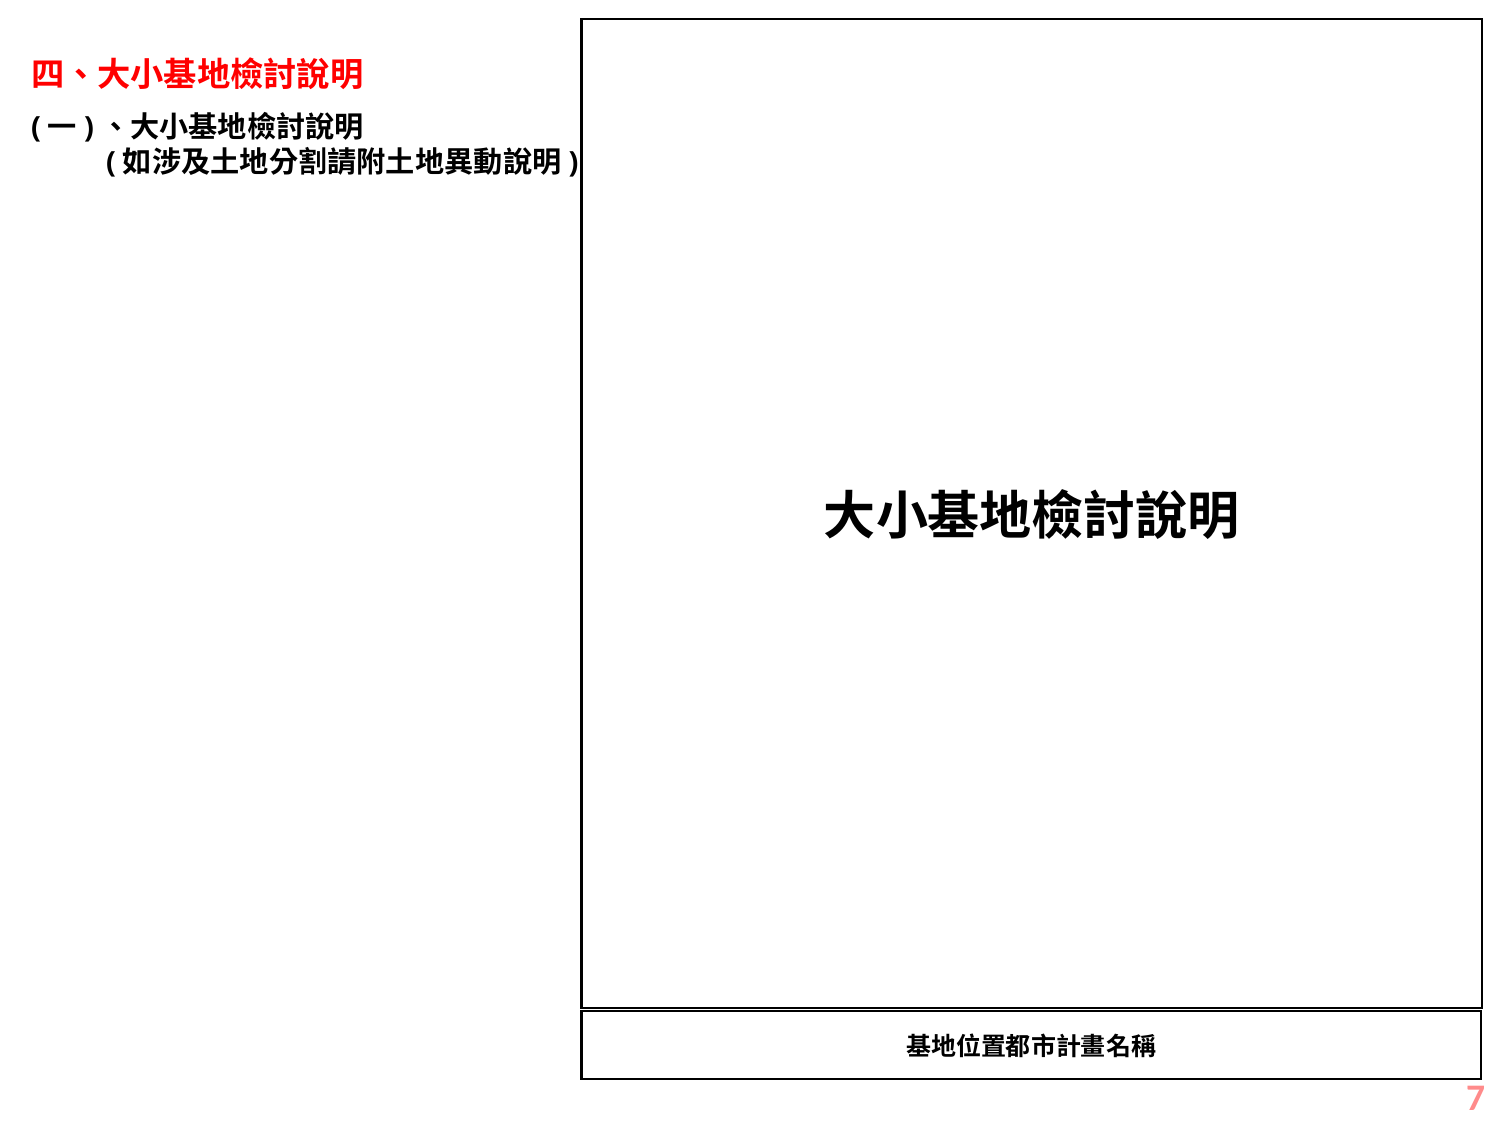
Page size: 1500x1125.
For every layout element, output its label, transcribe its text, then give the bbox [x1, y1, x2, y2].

slide_number 6 [1162, 1065, 1500, 1125]
text_box 大小基地檢討說明 [580, 18, 1483, 1009]
text_box 基地位置都市計畫名稱 [580, 1010, 1482, 1080]
text_box 四、大小基地檢討說明 [16, 45, 580, 101]
text_box (一)、大小基地檢討說明 (如涉及土地分割請附土地異動說明) [16, 101, 899, 186]
